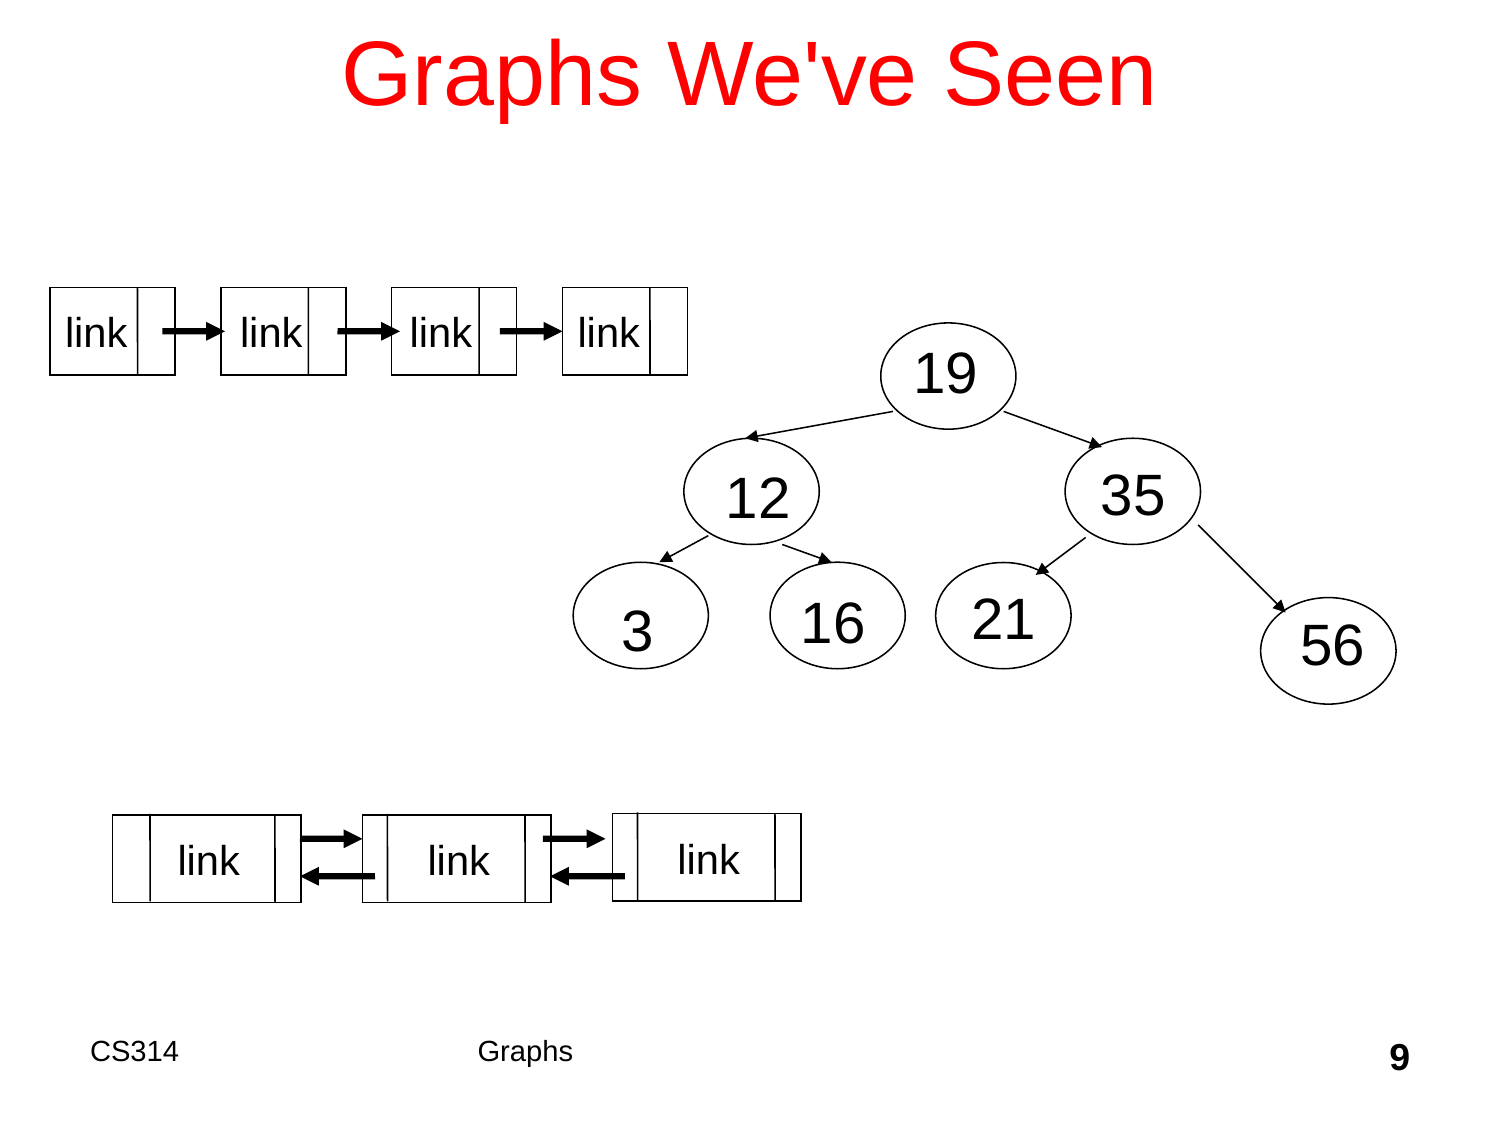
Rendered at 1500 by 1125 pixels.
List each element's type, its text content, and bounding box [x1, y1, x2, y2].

text_box [542, 832, 606, 846]
footer Graphs [462, 1025, 1038, 1100]
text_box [391, 287, 517, 376]
text_box [1260, 612, 1397, 705]
text_box 16 [785, 577, 881, 663]
text_box [961, 562, 1038, 574]
text_box [526, 815, 552, 903]
text_box [299, 832, 362, 846]
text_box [49, 287, 176, 376]
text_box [220, 287, 347, 376]
text_box [1003, 411, 1103, 449]
text_box [922, 322, 975, 327]
text_box [1198, 524, 1286, 613]
text_box [300, 870, 376, 883]
text_box [807, 663, 869, 669]
text_box [964, 659, 1043, 669]
text_box [770, 582, 785, 649]
text_box 12 [710, 452, 806, 538]
text_box [880, 340, 898, 412]
text_box [1052, 578, 1072, 653]
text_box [572, 561, 709, 671]
text_box [1181, 454, 1201, 529]
text_box [1094, 535, 1172, 545]
text_box 21 [956, 574, 1052, 659]
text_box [562, 287, 688, 376]
text_box link [412, 826, 506, 892]
text_box [790, 562, 906, 657]
slide_number 9 [1112, 1025, 1425, 1100]
text_box [1035, 537, 1086, 575]
text_box link [662, 825, 756, 890]
text_box [112, 815, 302, 903]
text_box [719, 538, 785, 545]
text_box [549, 870, 625, 883]
text_box [806, 459, 820, 523]
title Graphs We've Seen [112, 0, 1388, 163]
text_box [745, 411, 893, 443]
text_box link [162, 826, 256, 892]
text_box [1090, 438, 1176, 450]
text_box [660, 535, 709, 560]
text_box [899, 336, 1016, 430]
slide_number CS314 [75, 1025, 450, 1100]
text_box [179, 325, 215, 338]
text_box 35 [1085, 450, 1181, 535]
text_box [683, 438, 797, 534]
text_box 19 [898, 327, 994, 413]
text_box [362, 815, 525, 903]
text_box [782, 544, 832, 564]
text_box [935, 577, 956, 654]
text_box [522, 325, 557, 338]
text_box [1065, 453, 1085, 529]
text_box [612, 813, 802, 902]
text_box 56 [1285, 600, 1381, 685]
